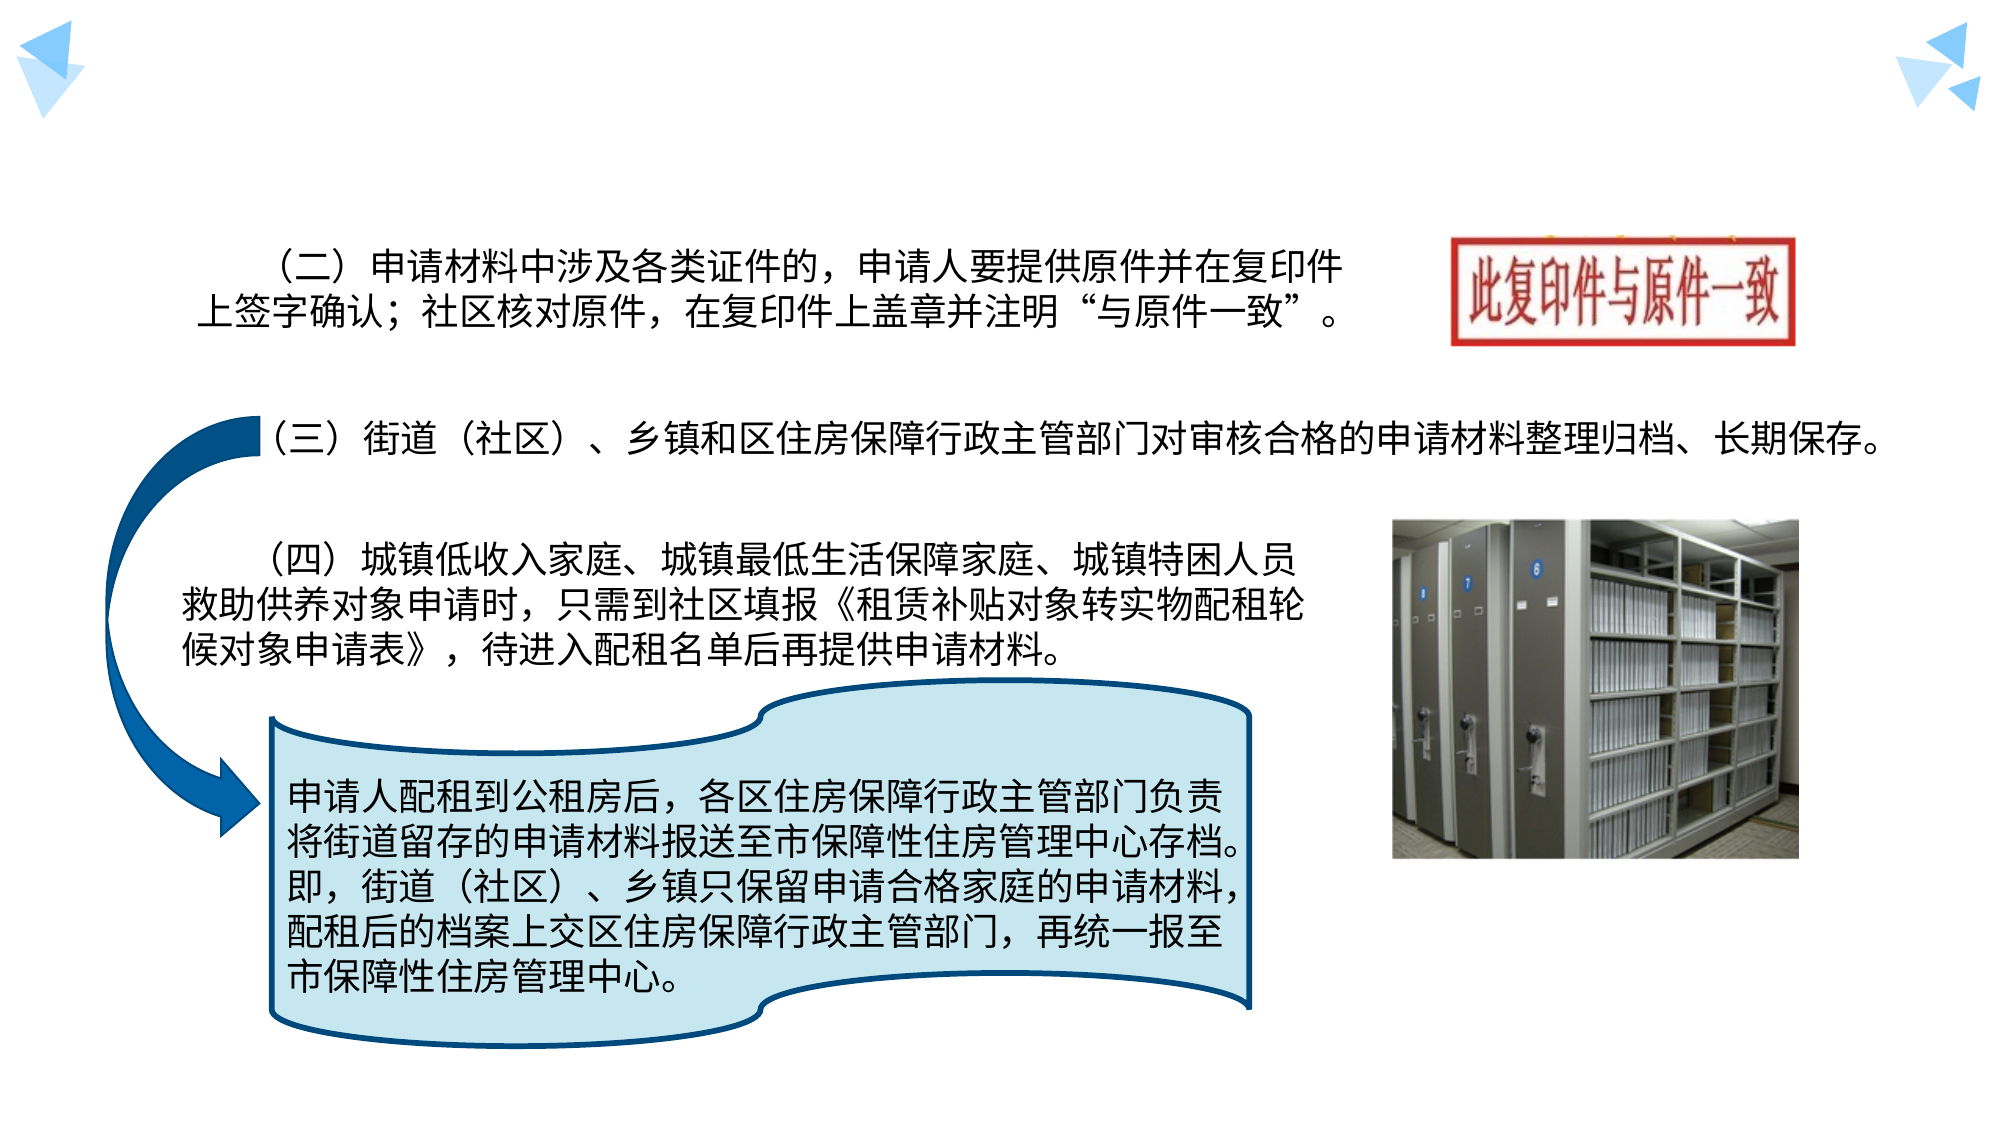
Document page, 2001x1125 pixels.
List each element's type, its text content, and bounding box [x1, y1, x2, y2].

picture [1445, 235, 1799, 348]
text_box （二）申请材料中涉及各类证件的，申请人要提供原件并在复印件上签字确认；社区核对原件，在复印件上盖章并注明“与原件一致”。 [182, 235, 1392, 340]
picture [1392, 485, 1799, 892]
text_box （四）城镇低收入家庭、城镇最低生活保障家庭、城镇特困人员救助供养对象申请时，只需到社区填报《租赁补贴对象转实物配租轮候对象申请表》，待进入配租名单后再提供申请材料。 [166, 528, 1323, 679]
text_box [105, 415, 261, 839]
text_box 申请人配租到公租房后，各区住房保障行政主管部门负责将街道留存的申请材料报送至市保障性住房管理中心存档。即，街道（社区）、乡镇只保留申请合格家庭的申请材料，配租后的档案上交区住房保障行政主管部门，再统一报至市保障性住房管理中心。 [270, 679, 1251, 1048]
text_box （三）街道（社区）、乡镇和区住房保障行政主管部门对审核合格的申请材料整理归档、长期保存。 [184, 407, 1916, 467]
